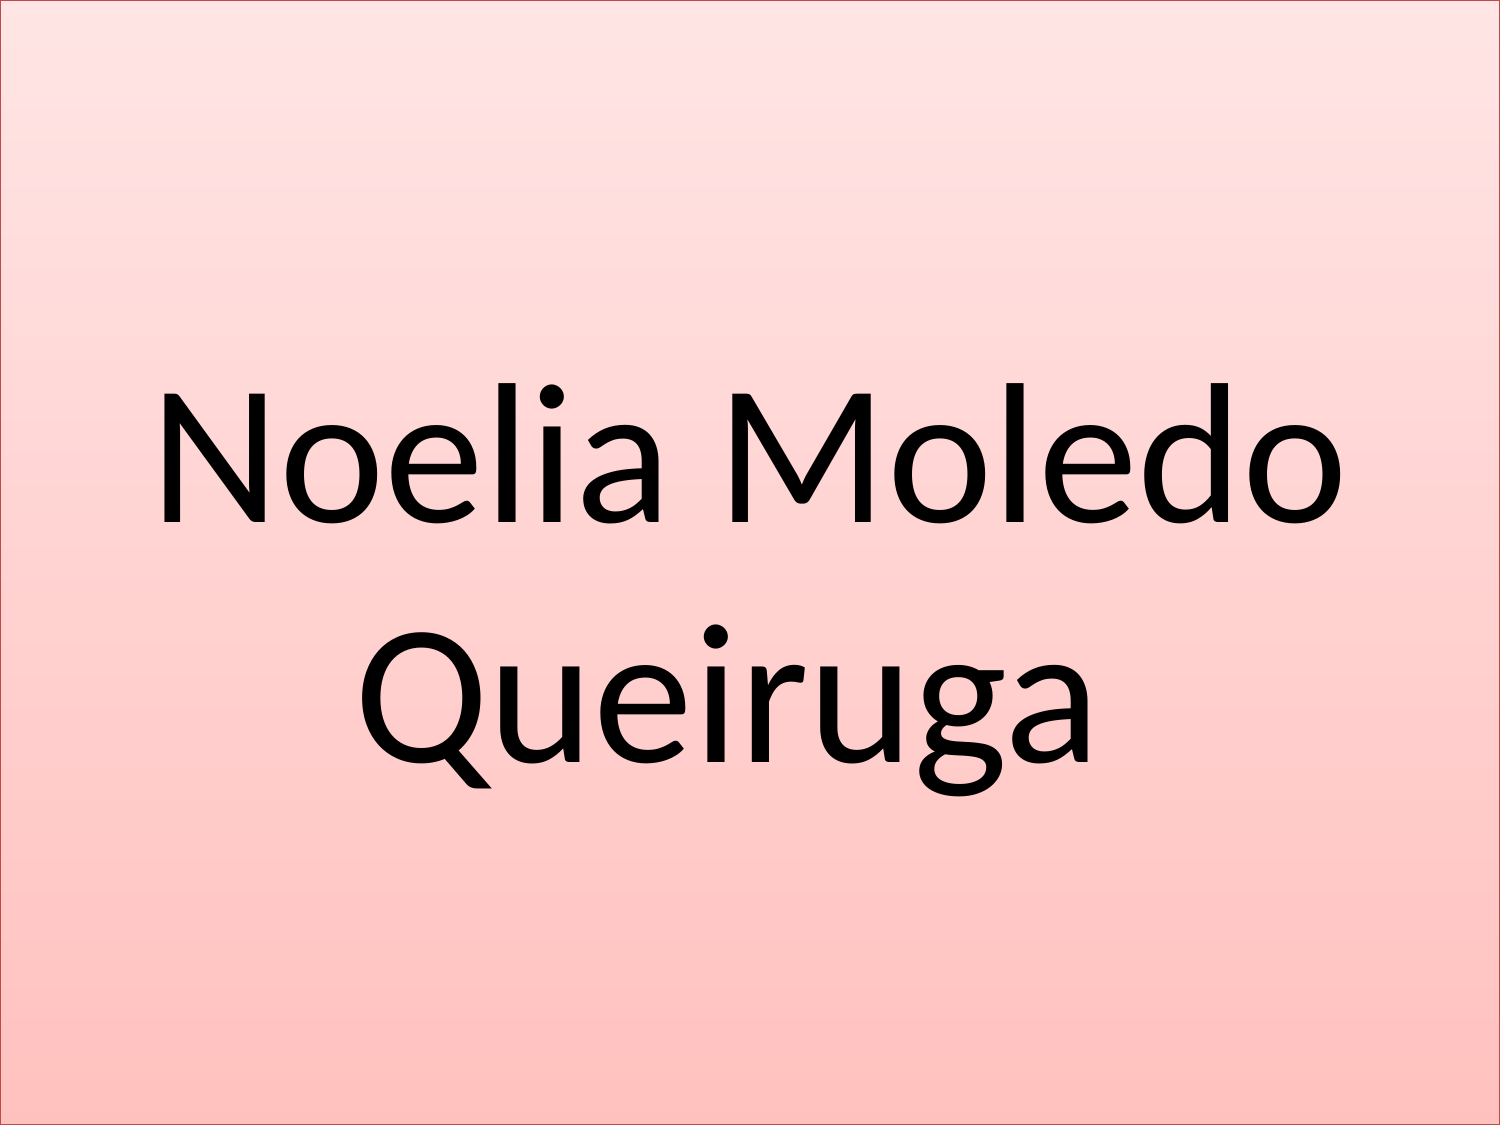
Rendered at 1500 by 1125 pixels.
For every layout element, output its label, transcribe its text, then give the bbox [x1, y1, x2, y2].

title Noelia Moledo Queiruga [0, 0, 1500, 1125]
